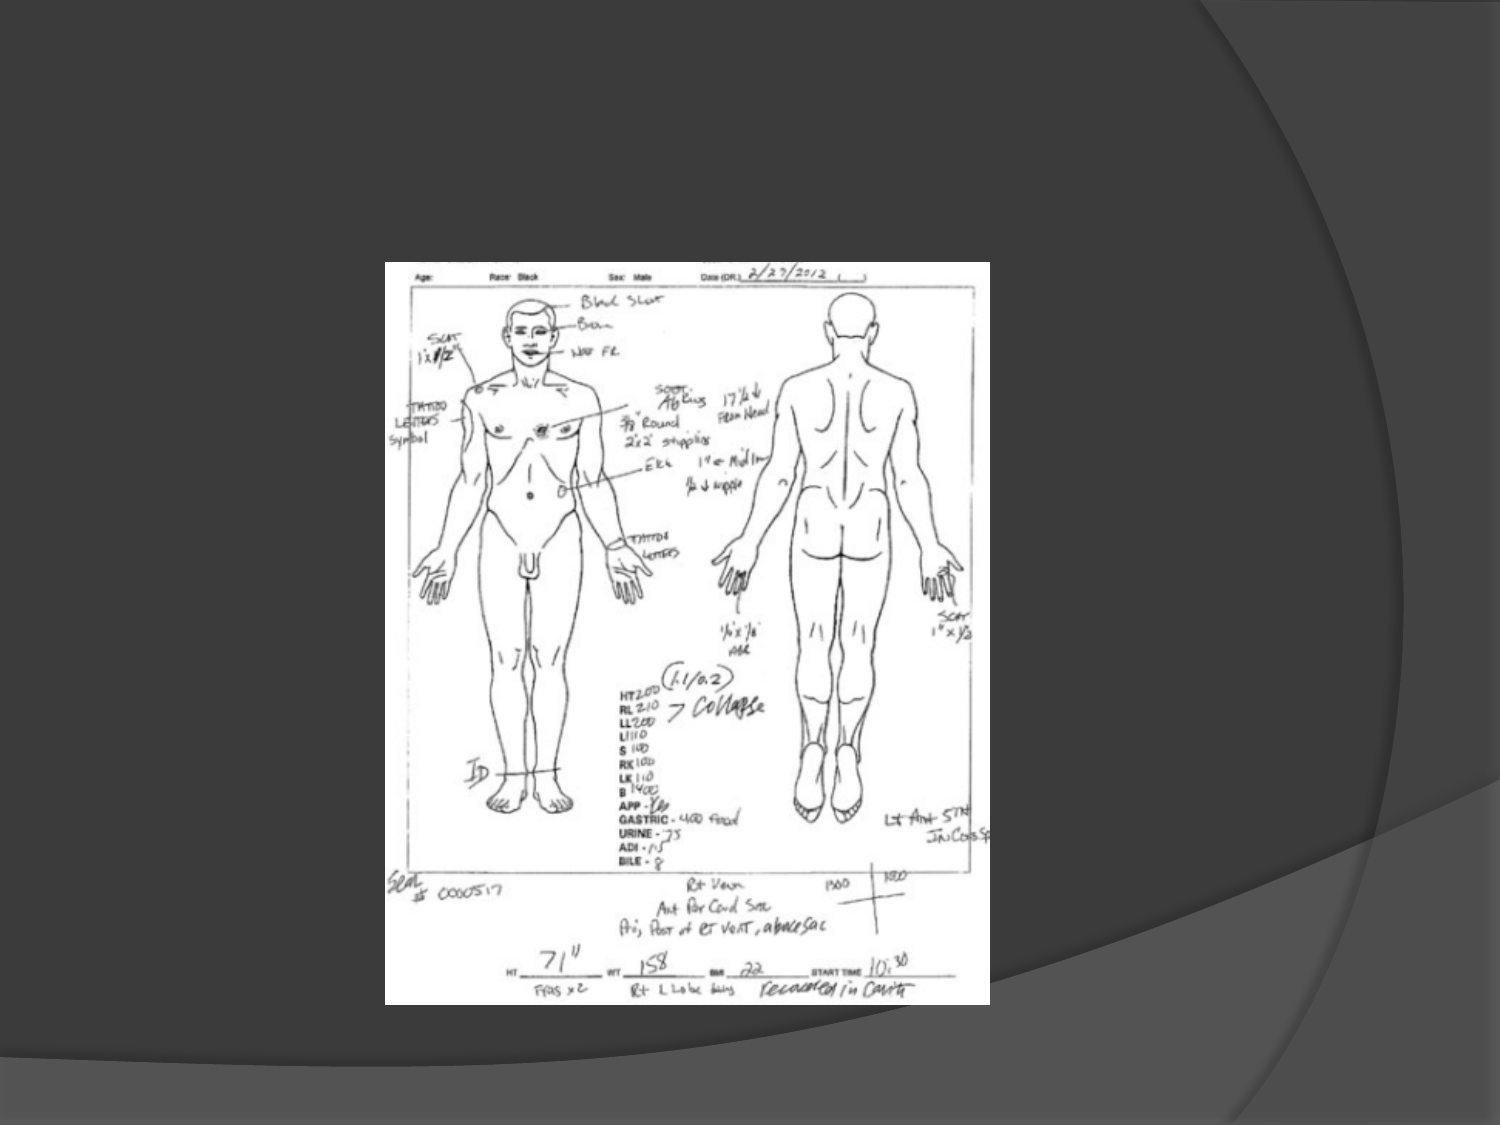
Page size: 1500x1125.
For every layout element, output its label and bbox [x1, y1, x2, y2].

list [74, 262, 1301, 1006]
